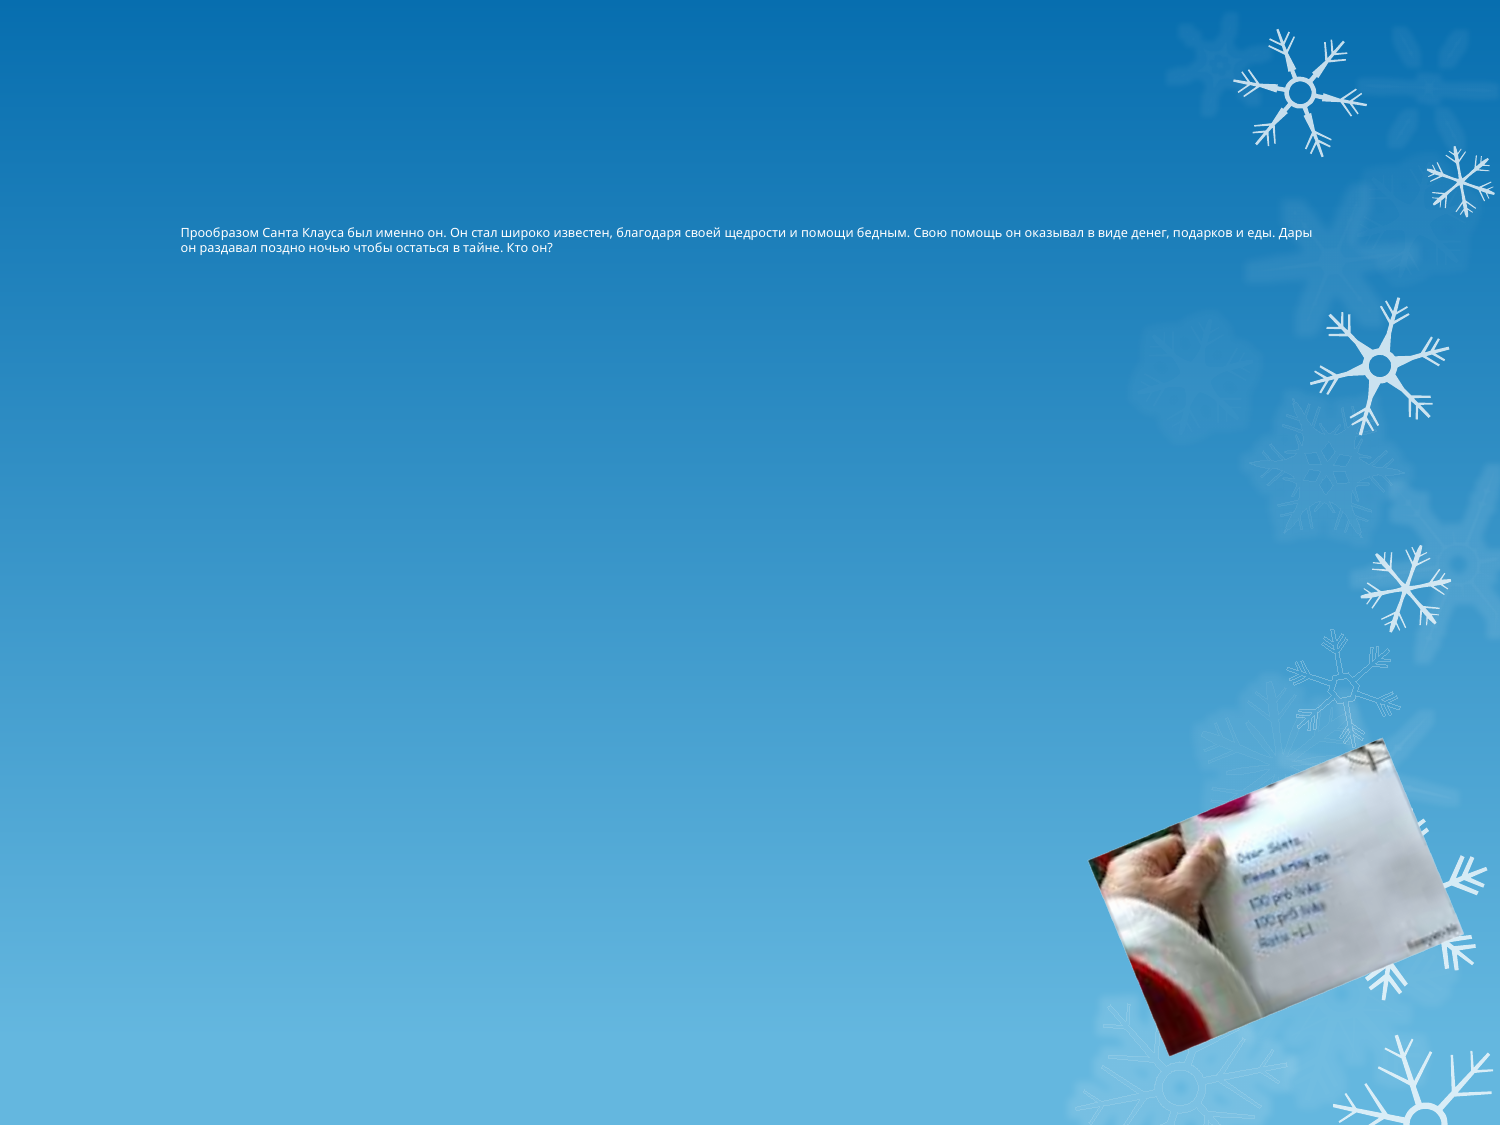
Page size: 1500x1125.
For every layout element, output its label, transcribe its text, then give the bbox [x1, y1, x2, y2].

picture [1089, 739, 1463, 1055]
title Прообразом Санта Клауса был именно он. Он стал широко известен, благодаря своей щедрости и помощи бедным. Свою помощь он оказывал в виде денег, подарков и еды. Дары он раздавал поздно ночью чтобы остаться в тайне. Кто он? [165, 110, 1335, 263]
